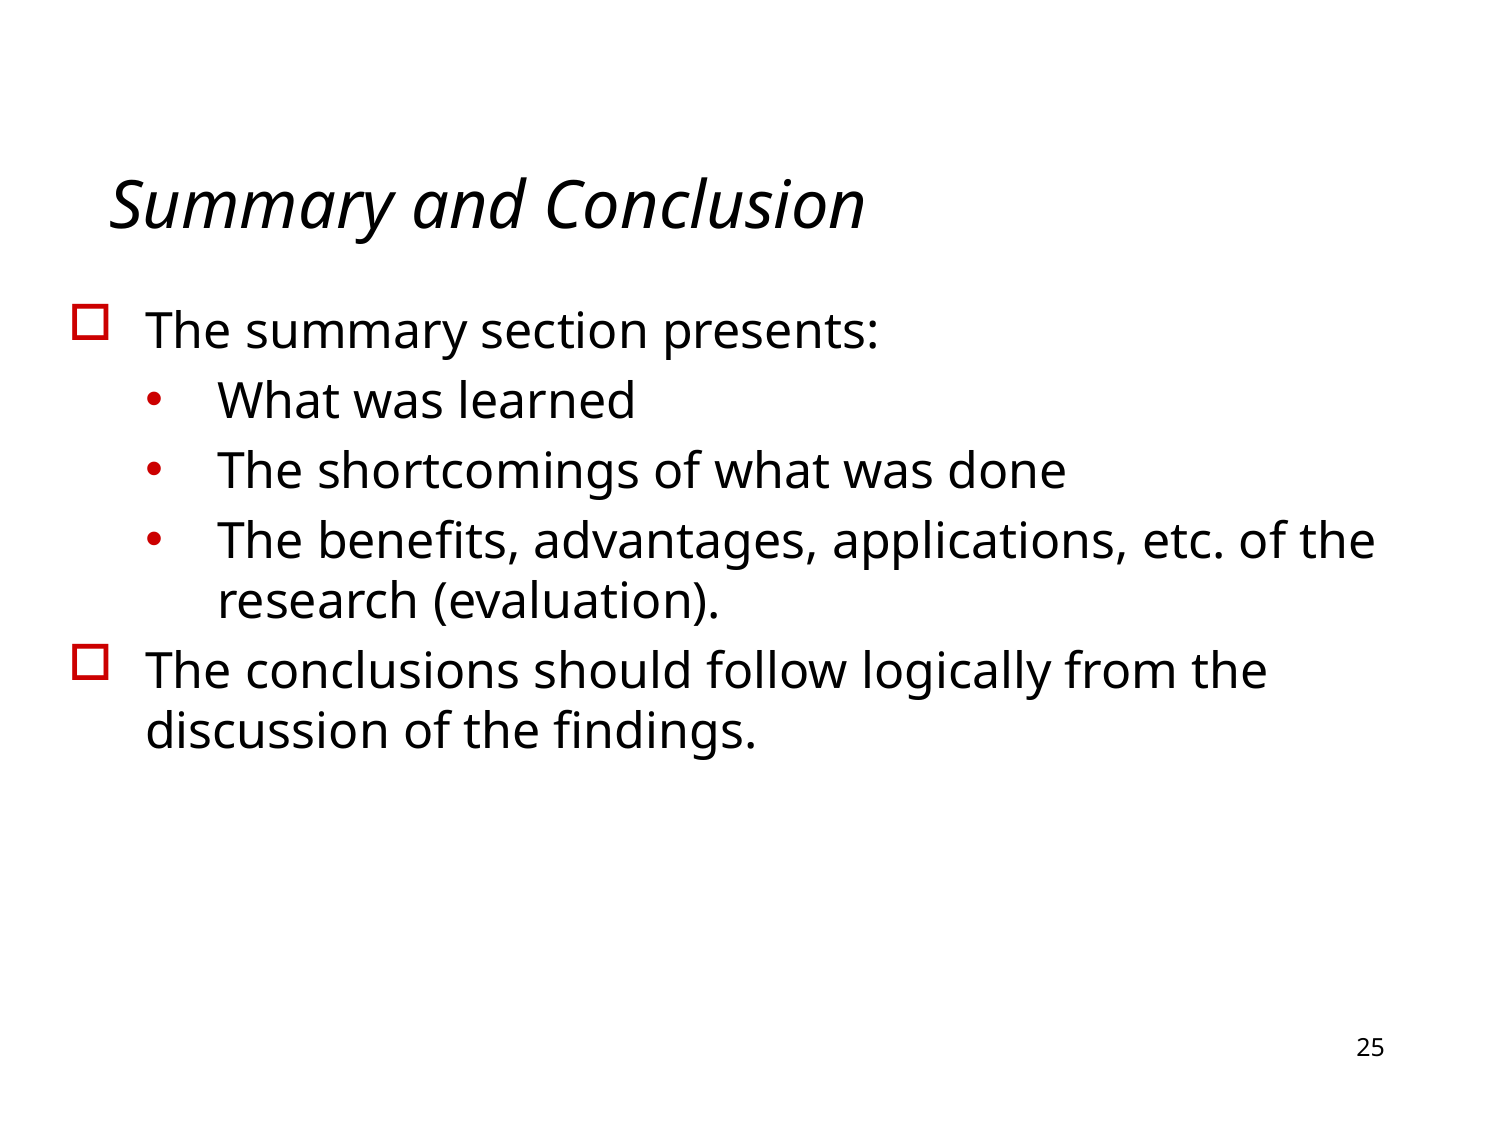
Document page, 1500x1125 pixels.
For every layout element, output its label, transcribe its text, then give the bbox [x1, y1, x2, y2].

title Summary and Conclusion [94, 50, 1407, 250]
list The summary section presents: What was learned The shortcomings of what was done The benefits, advantages, applications, etc. of the research (evaluation). The conclusions should follow logically from the discussion of the findings. [53, 290, 1459, 1035]
slide_number 25 [1074, 1024, 1401, 1103]
